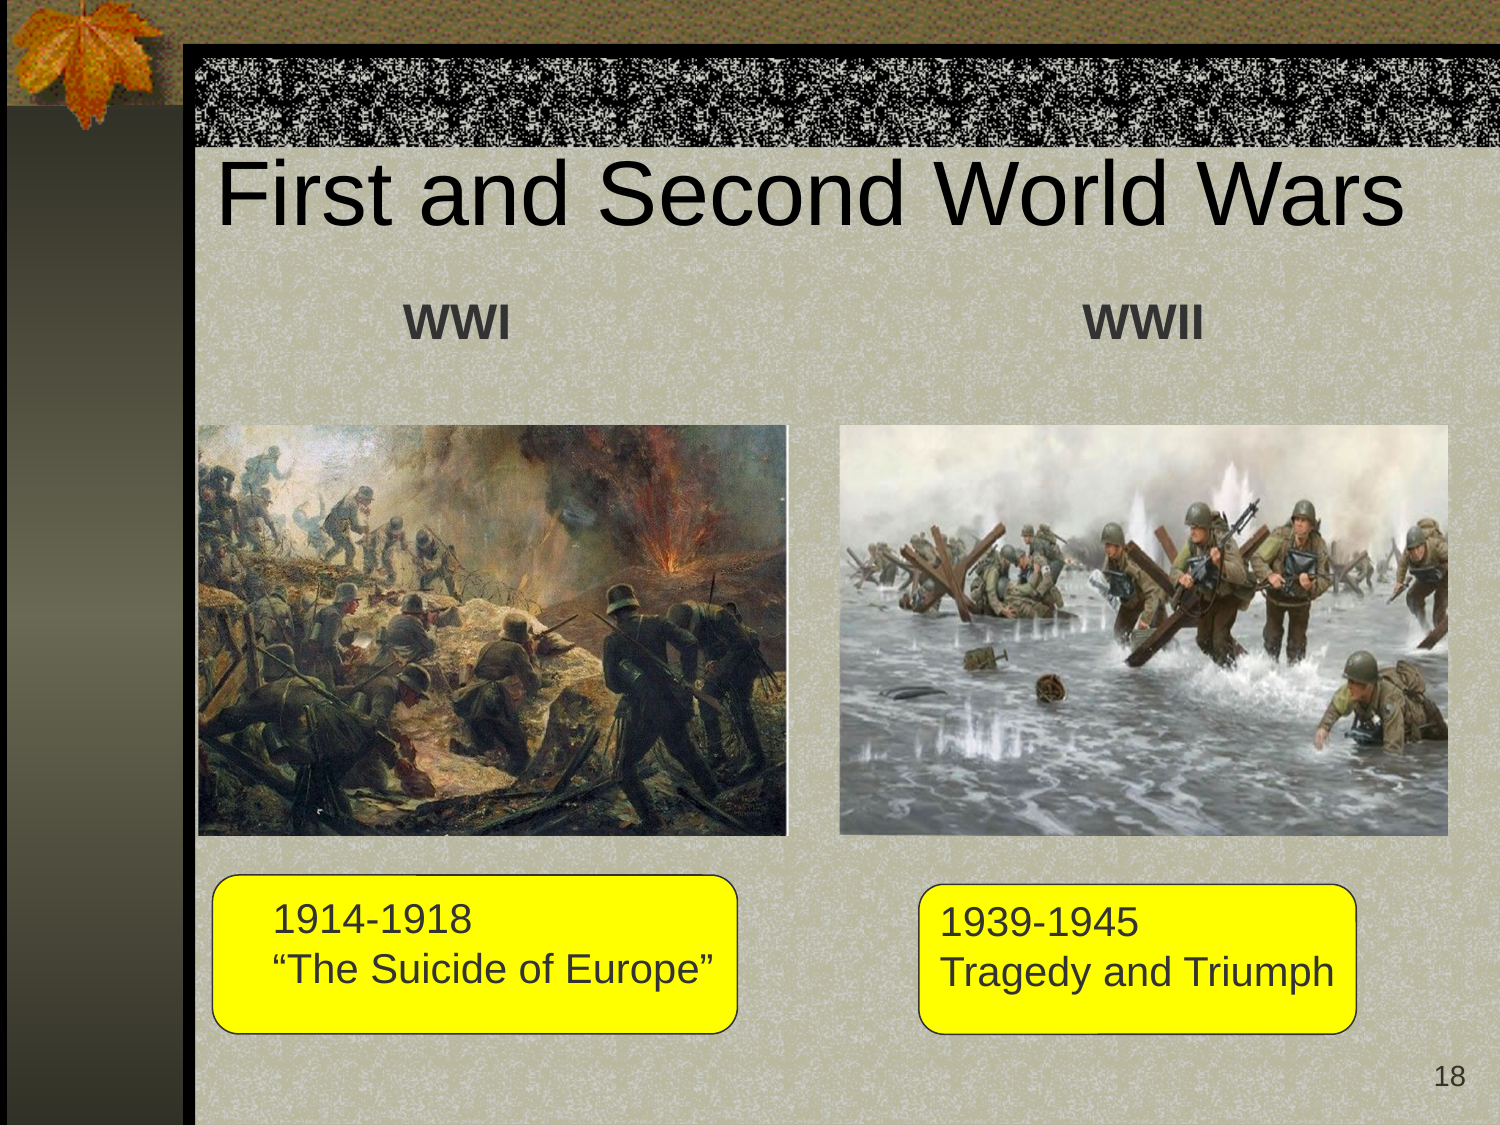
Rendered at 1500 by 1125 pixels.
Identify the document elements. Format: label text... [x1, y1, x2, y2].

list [198, 424, 789, 836]
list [839, 424, 1449, 836]
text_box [918, 884, 1357, 1035]
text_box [212, 874, 738, 1052]
list WWI [125, 251, 789, 357]
slide_number 18 [1168, 1025, 1482, 1100]
picture [196, 58, 1500, 251]
picture [7, 0, 1500, 130]
picture [196, 283, 1500, 1124]
list WWII [812, 251, 1476, 357]
title First and Second World Wars [200, 95, 1500, 283]
